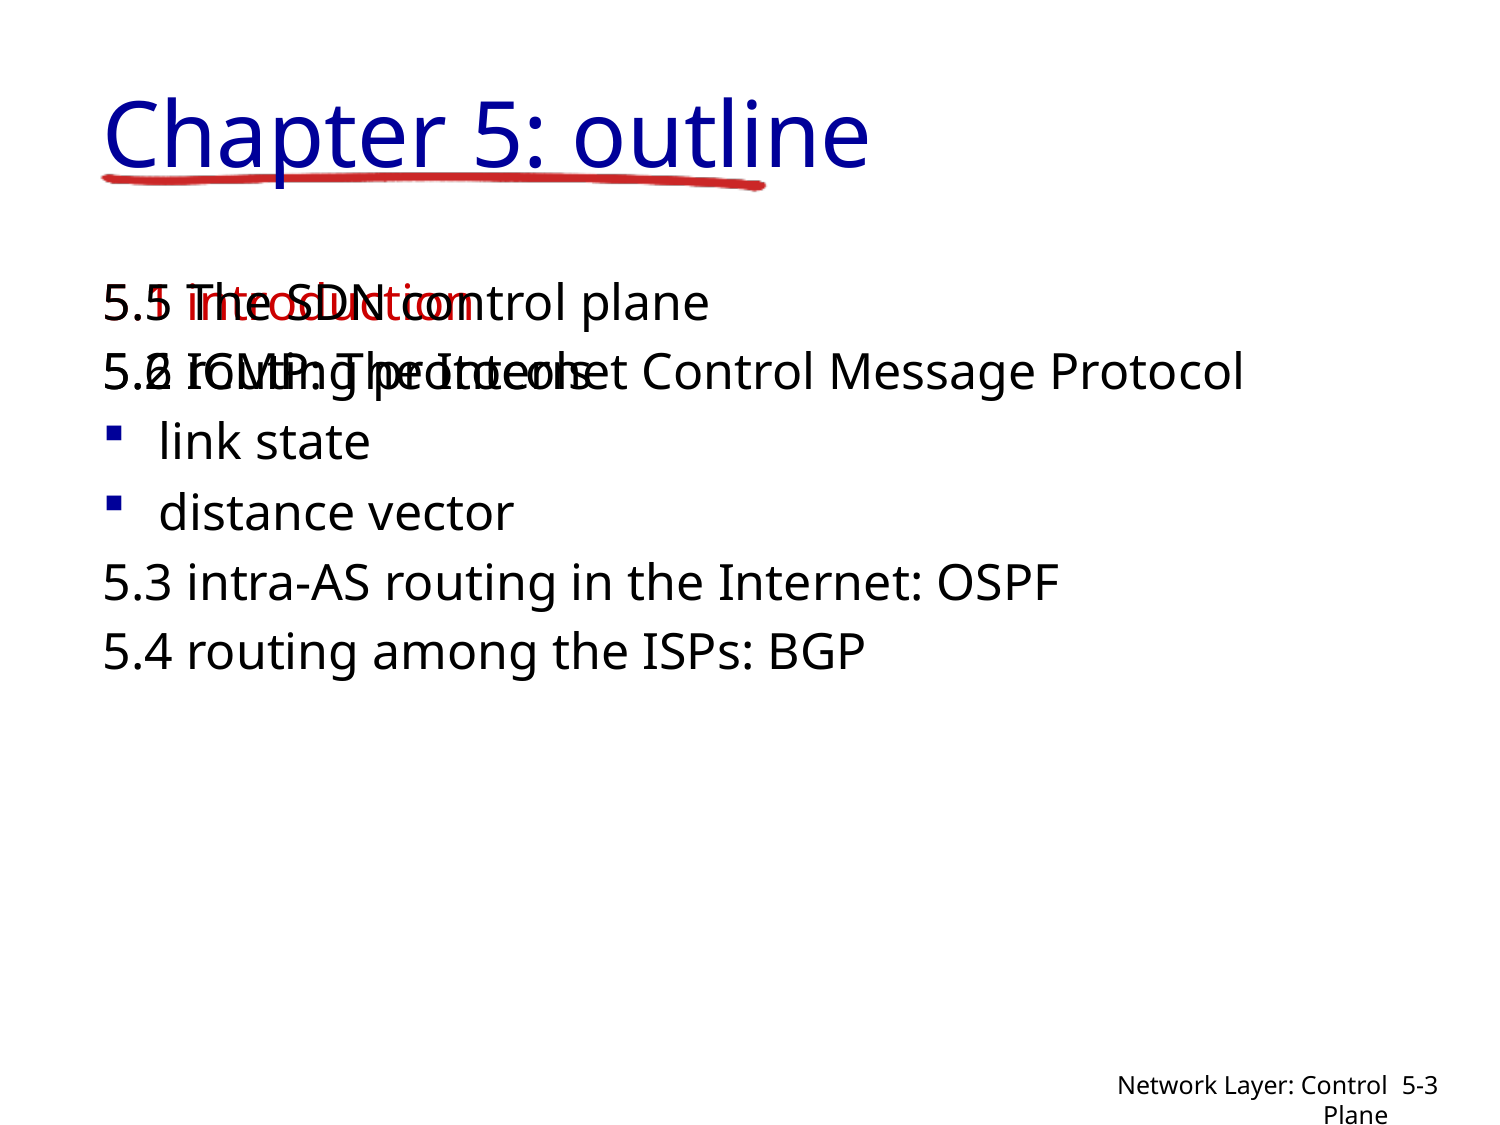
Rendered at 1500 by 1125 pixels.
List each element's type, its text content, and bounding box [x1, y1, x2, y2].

text_box Chapter 5: outline [87, 37, 1363, 225]
footer Network Layer: Control Plane [1045, 1062, 1404, 1102]
list 5.5 The SDN control plane 5.6 ICMP: The Internet Control Message Protocol [87, 262, 1363, 1025]
picture [98, 167, 774, 197]
slide_number 5-3 [1387, 1062, 1463, 1107]
